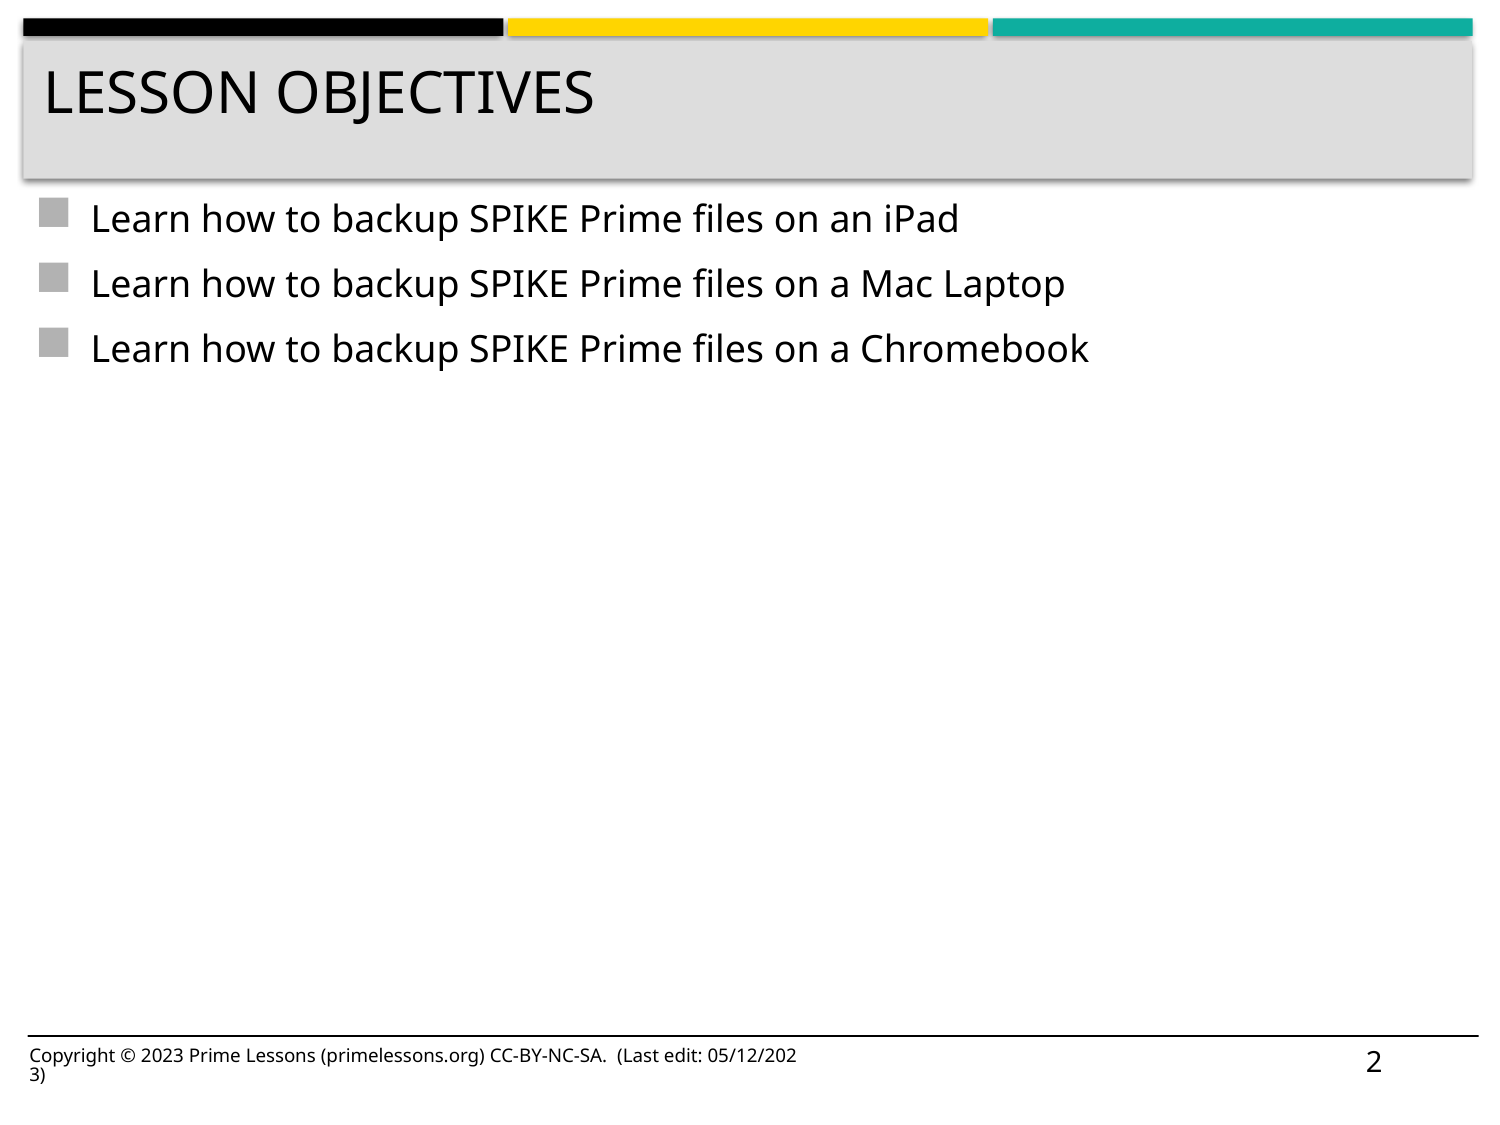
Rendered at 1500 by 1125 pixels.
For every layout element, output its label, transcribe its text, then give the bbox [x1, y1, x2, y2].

title Lesson Objectives [28, 48, 1464, 172]
slide_number 2 [1351, 1036, 1478, 1097]
list Learn how to backup SPIKE Prime files on an iPad Learn how to backup SPIKE Prime files on a Mac Laptop Learn how to backup SPIKE Prime files on a Chromebook [25, 187, 1475, 583]
footer Copyright © 2023 Prime Lessons (primelessons.org) CC-BY-NC-SA. (Last edit: 05/12/2023) [14, 1036, 814, 1097]
